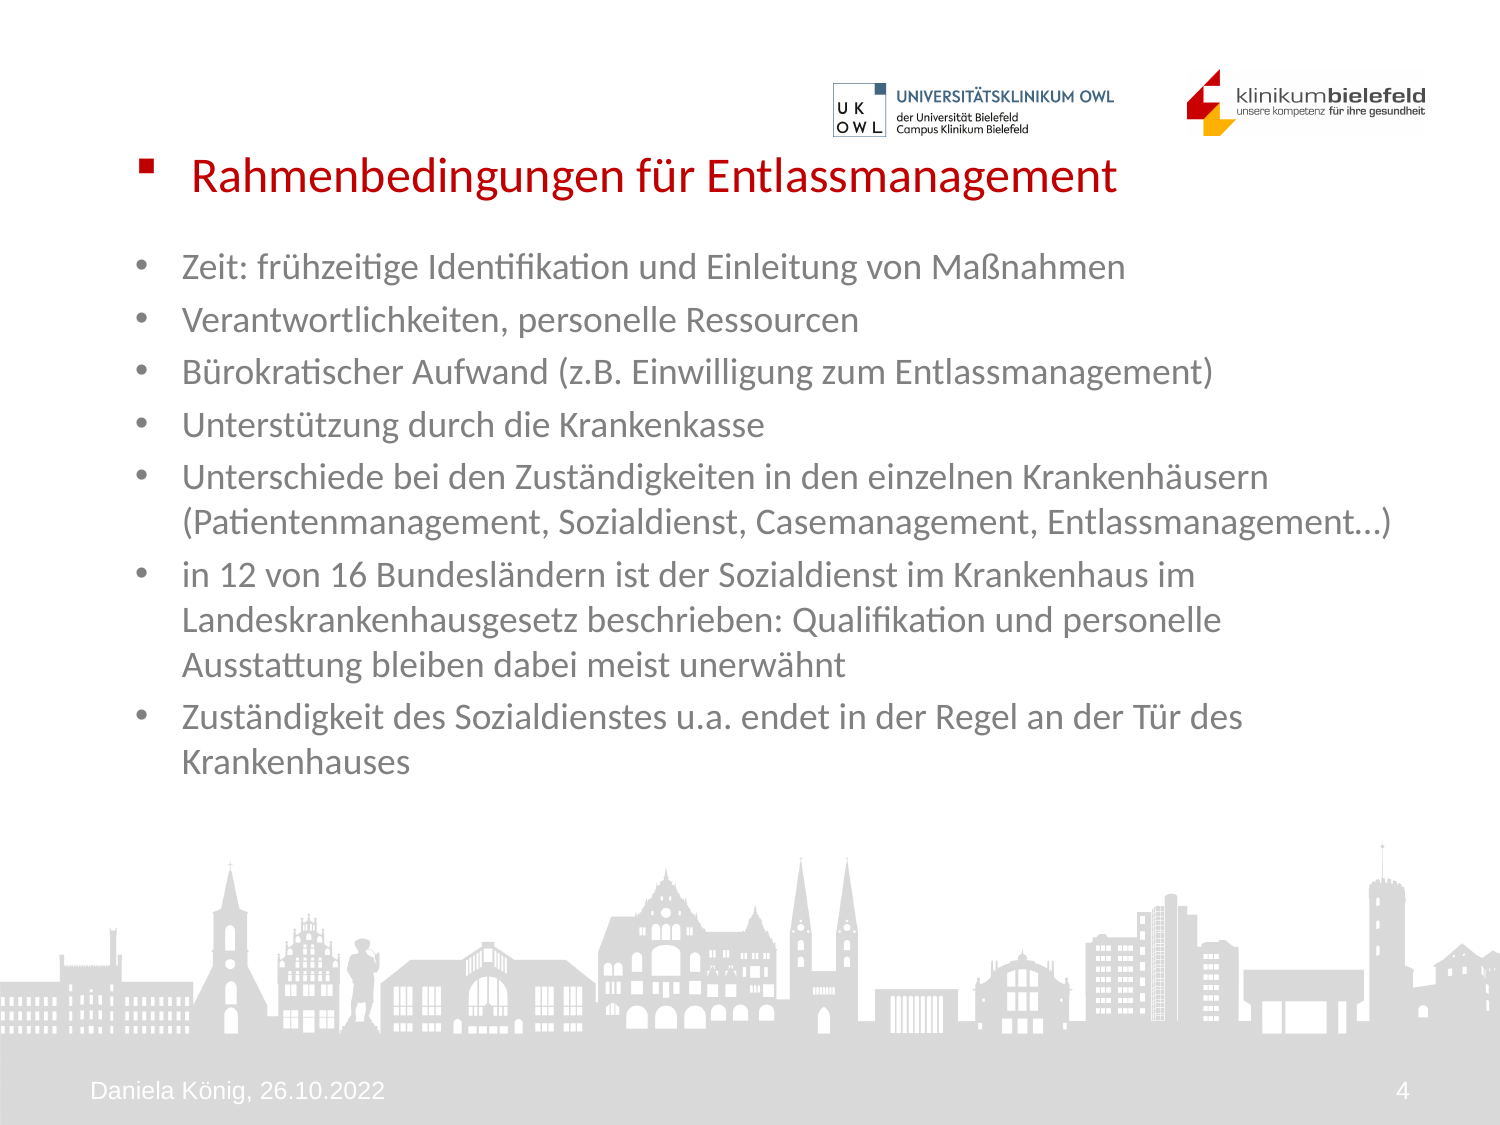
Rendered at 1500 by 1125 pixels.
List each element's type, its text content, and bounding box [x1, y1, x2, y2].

subtitle Zeit: frühzeitige Identifikation und Einleitung von Maßnahmen Verantwortlichkeiten, personelle Ressourcen Bürokratischer Aufwand (z.B. Einwilligung zum Entlassmanagement) Unterstützung durch die Krankenkasse Unterschiede bei den Zuständigkeiten in den einzelnen Krankenhäusern (Patientenmanagement, Sozialdienst, Casemanagement, Entlassmanagement…) in 12 von 16 Bundesländern ist der Sozialdienst im Krankenhaus im Landeskrankenhausgesetz beschrieben: Qualifikation und personelle Ausstattung bleiben dabei meist unerwähnt Zuständigkeit des Sozialdienstes u.a. endet in der Regel an der Tür des Krankenhauses [120, 234, 1425, 971]
picture [0, 839, 1500, 1125]
list Rahmenbedingungen für Entlassmanagement [120, 135, 1299, 235]
picture [833, 83, 1114, 135]
slide_number 4 [1074, 1059, 1425, 1120]
picture [1187, 69, 1425, 136]
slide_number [75, 1059, 425, 1120]
